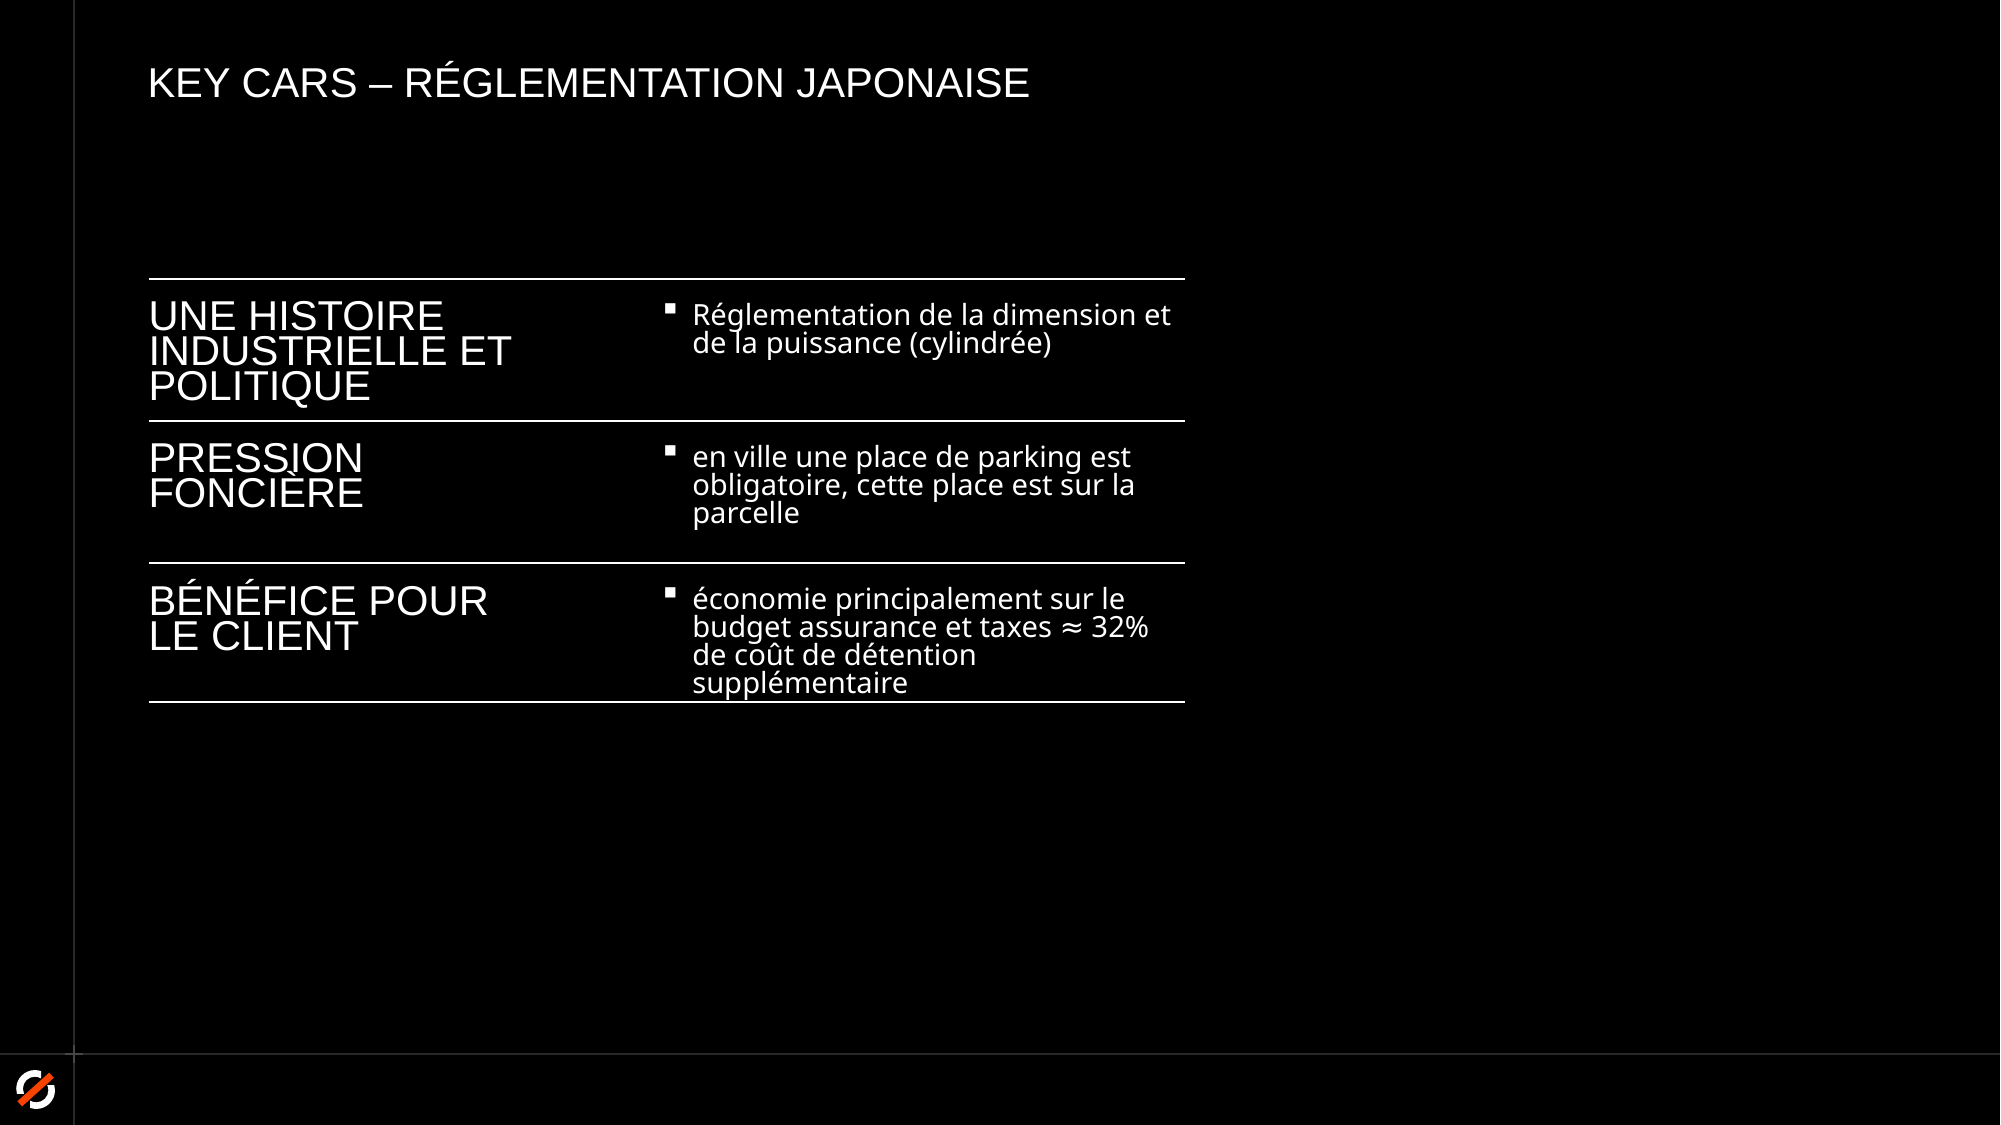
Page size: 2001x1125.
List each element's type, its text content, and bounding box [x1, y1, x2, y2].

title Key Cars – Réglementation Japonaise [147, 65, 1194, 106]
list économie principalement sur le budget assurance et taxes ≈ 32% de coût de détention supplémentaire [662, 587, 1185, 672]
list Bénéfice pour le client [148, 587, 519, 659]
list Pression foncière [148, 444, 519, 517]
list en ville une place de parking est obligatoire, cette place est sur la parcelle [662, 444, 1185, 530]
list Réglementation de la dimension et de la puissance (cylindrée) [662, 302, 1185, 360]
list Une histoire industrielle et politique [148, 302, 519, 410]
